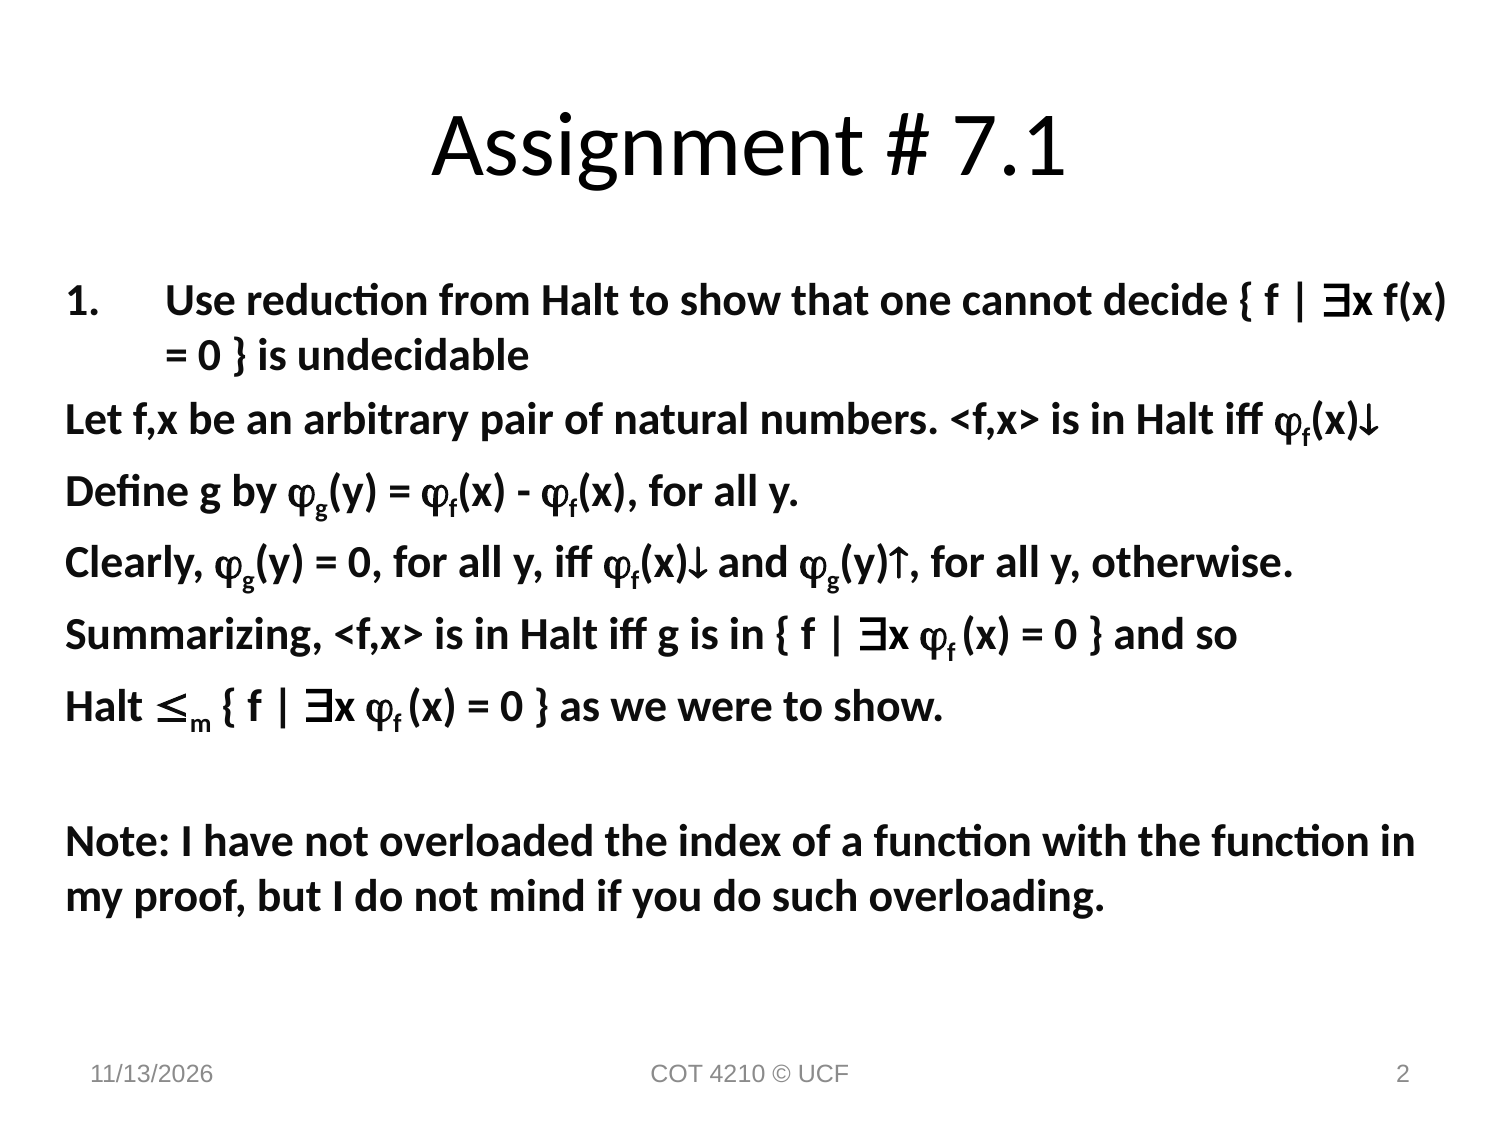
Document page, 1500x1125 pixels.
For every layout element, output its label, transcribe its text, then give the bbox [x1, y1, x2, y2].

footer COT 4210 © UCF [512, 1042, 988, 1103]
list Use reduction from Halt to show that one cannot decide { f | x f(x) = 0 } is undecidable Let f,x be an arbitrary pair of natural numbers. <f,x> is in Halt iff f(x) Define g by g(y) = f(x) - f(x), for all y. Clearly, g(y) = 0, for all y, iff f(x) and g(y), for all y, otherwise. Summarizing, <f,x> is in Halt iff g is in { f | x f (x) = 0 } and so Halt m { f | x f (x) = 0 } as we were to show. Note: I have not overloaded the index of a function with the function in my proof, but I do not mind if you do such overloading. [50, 262, 1463, 1005]
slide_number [75, 1042, 425, 1103]
title Assignment # 7.1 [75, 45, 1425, 233]
slide_number 2 [1074, 1042, 1425, 1103]
